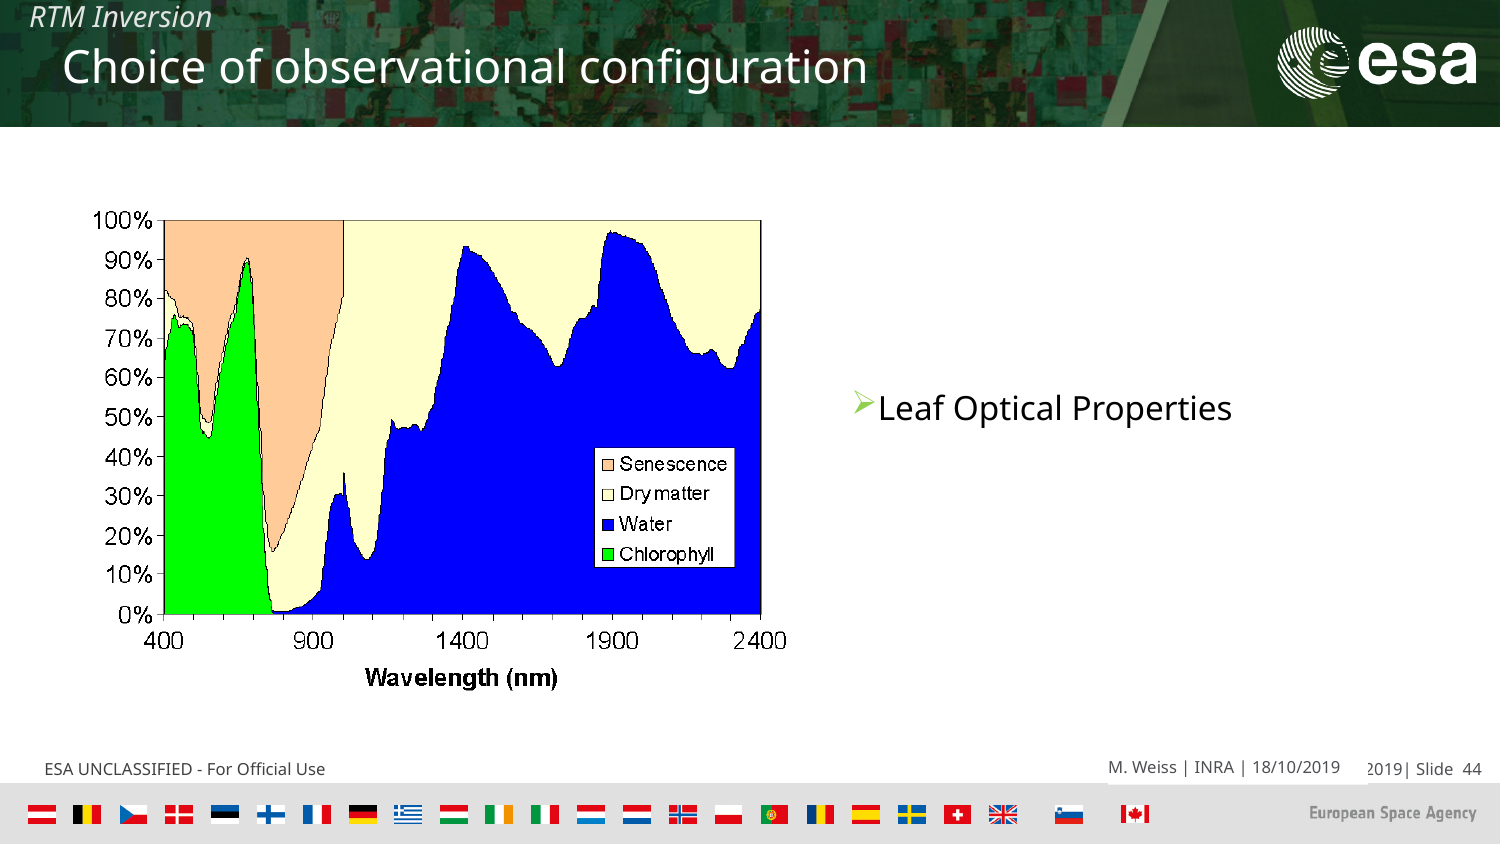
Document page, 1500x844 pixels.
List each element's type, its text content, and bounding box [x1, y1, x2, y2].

text_box Choice of observational configuration [46, 30, 1224, 101]
text_box Leaf Optical Properties [836, 371, 1420, 452]
picture [0, 0, 1500, 127]
text_box RTM Inversion [14, 0, 228, 41]
picture [23, 179, 817, 724]
picture [0, 783, 1500, 844]
